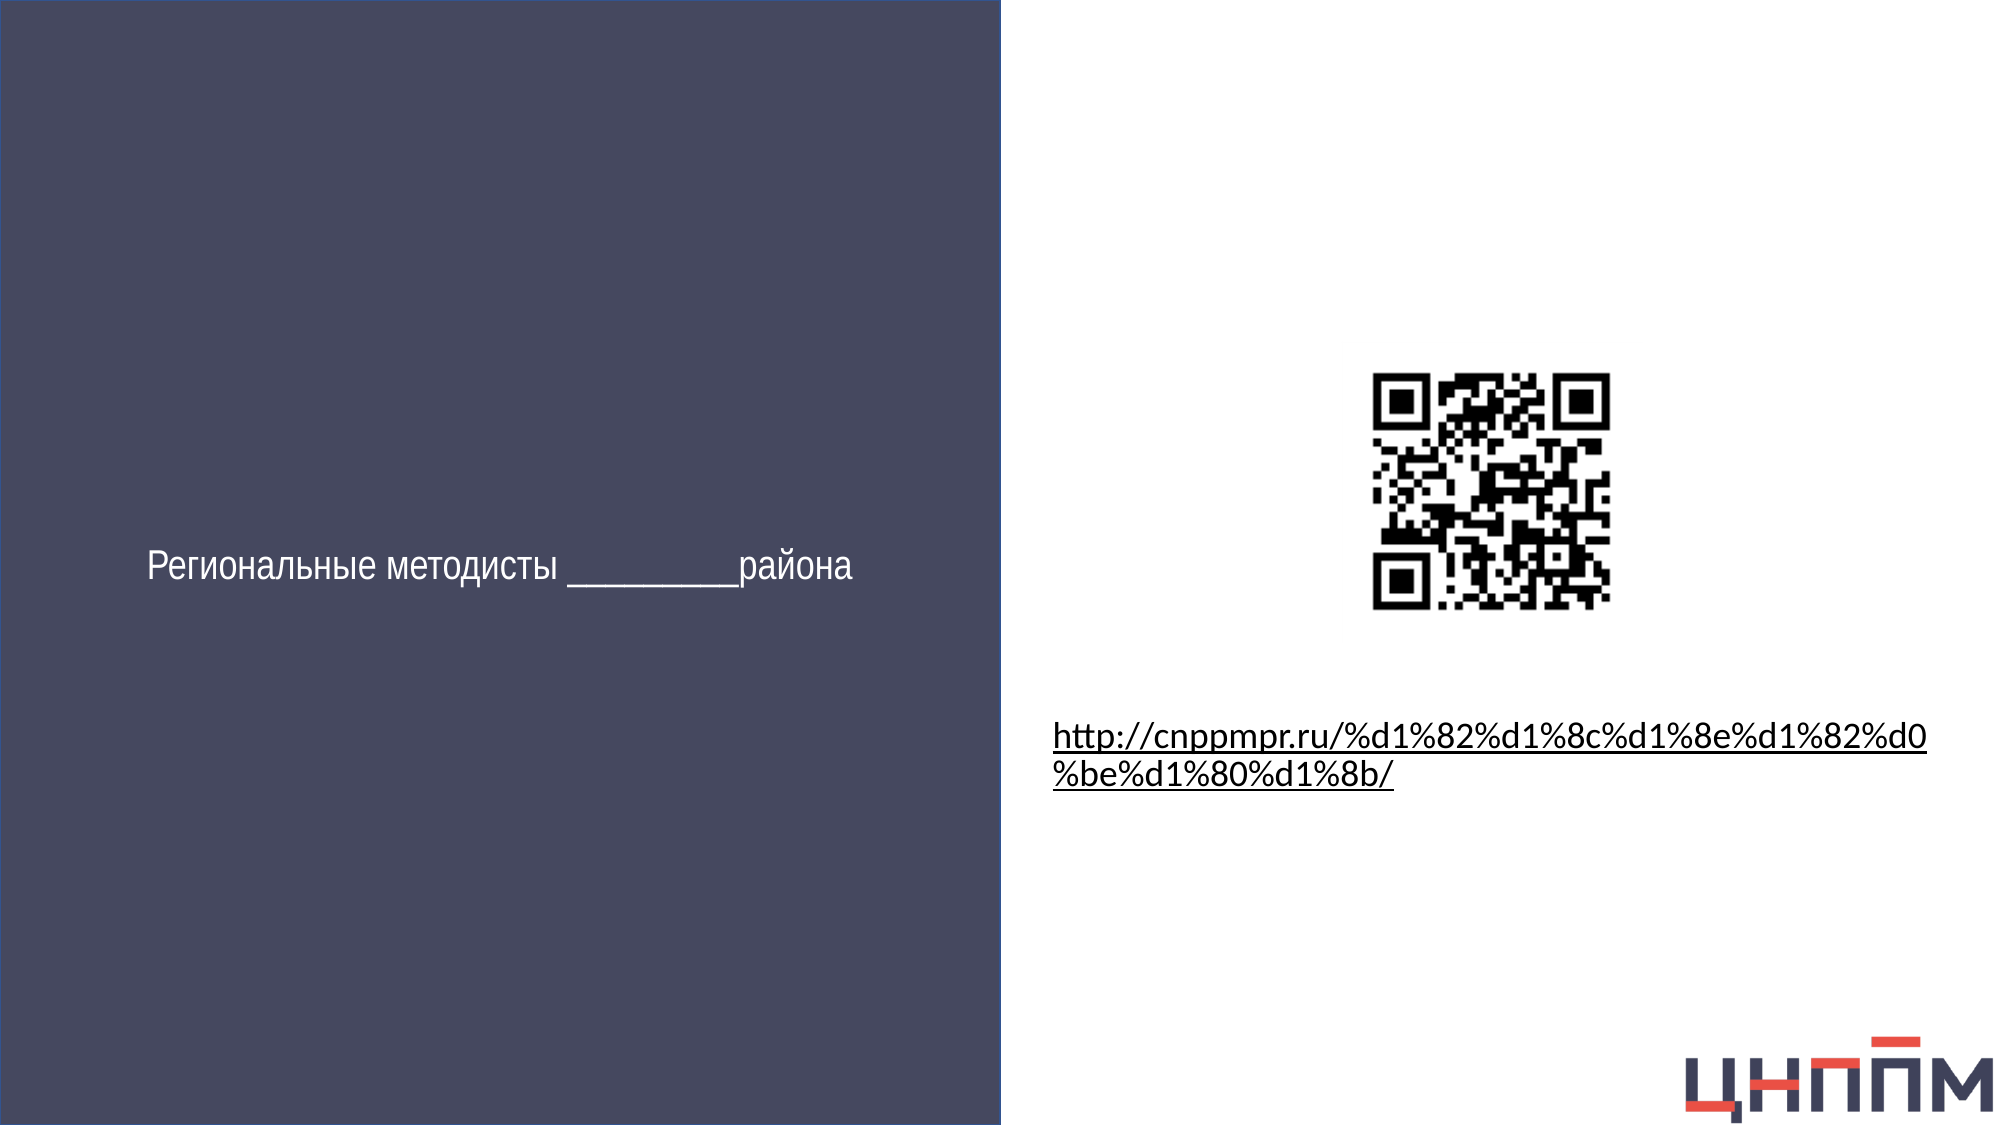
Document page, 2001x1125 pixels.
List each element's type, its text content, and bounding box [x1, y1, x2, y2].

picture [1340, 341, 1643, 644]
text_box Региональные методисты _________района [0, 0, 1001, 1125]
text_box http://cnppmpr.ru/%d1%82%d1%8c%d1%8e%d1%82%d0%be%d1%80%d1%8b/ [1037, 703, 1956, 809]
picture [1672, 1024, 2000, 1125]
